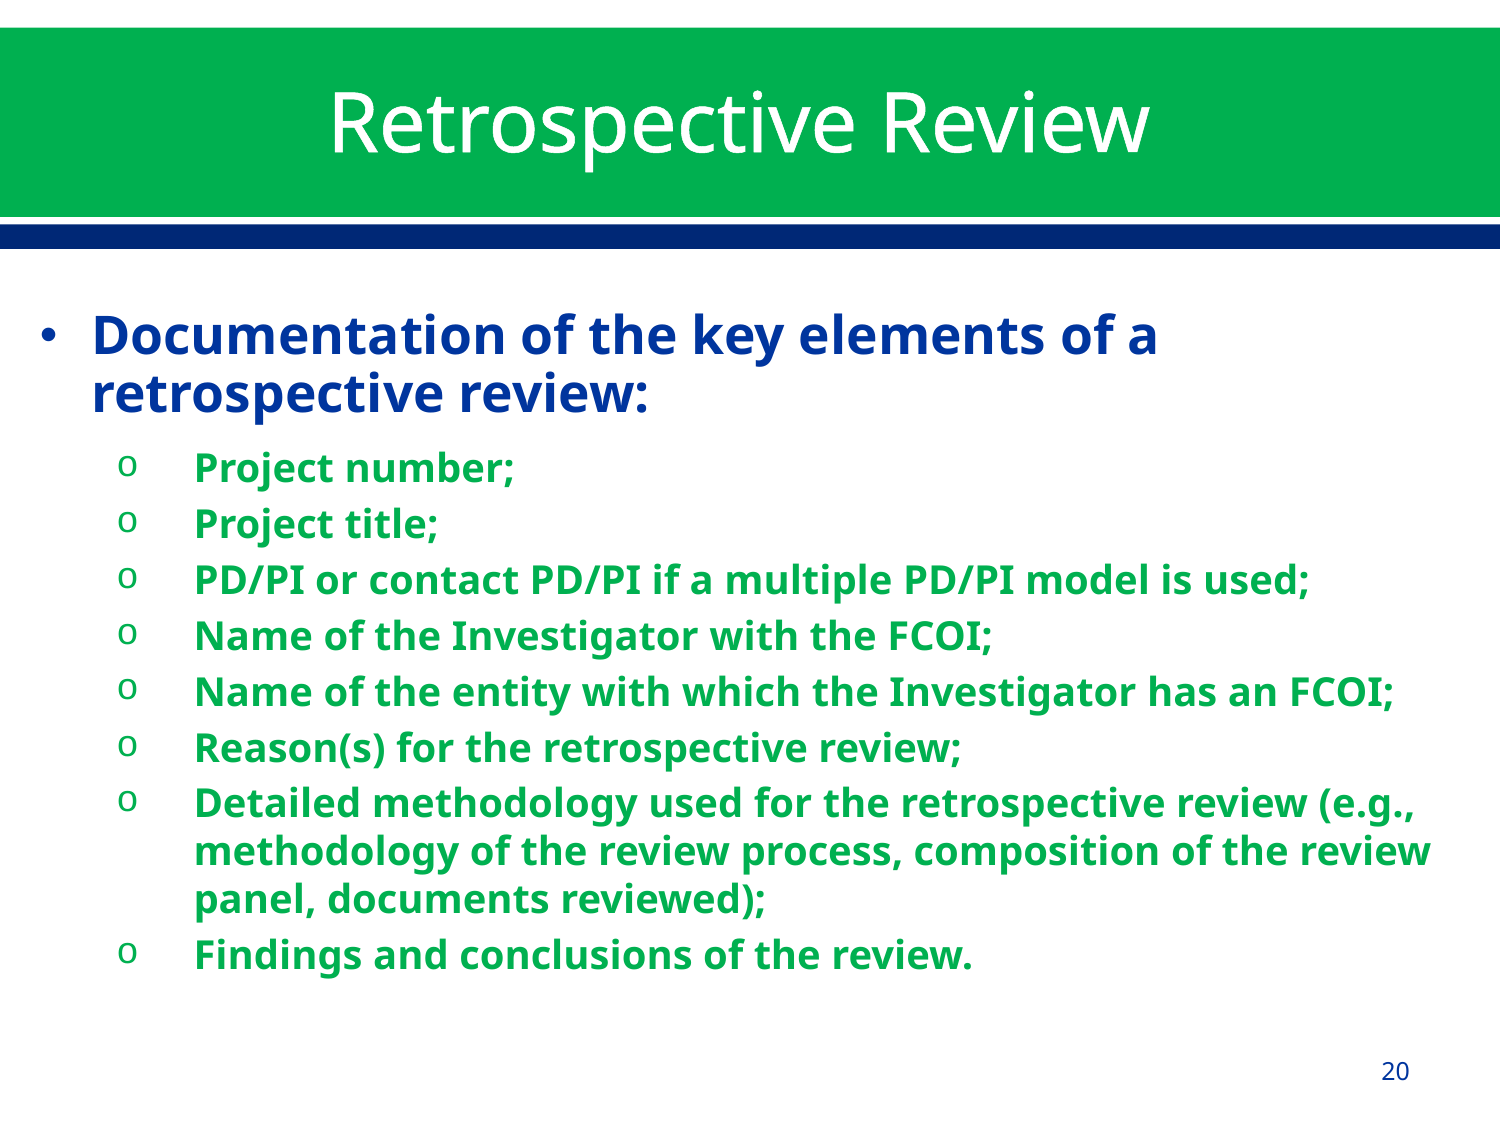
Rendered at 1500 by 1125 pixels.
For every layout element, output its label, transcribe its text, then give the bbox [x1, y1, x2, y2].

slide_number 20 [1074, 1042, 1425, 1103]
list Documentation of the key elements of a retrospective review: Project number; Project title; PD/PI or contact PD/PI if a multiple PD/PI model is used; Name of the Investigator with the FCOI; Name of the entity with which the Investigator has an FCOI; Reason(s) for the retrospective review; Detailed methodology used for the retrospective review (e.g., methodology of the review process, composition of the review panel, documents reviewed); Findings and conclusions of the review. [24, 237, 1450, 1103]
title Retrospective Review [75, 0, 1425, 237]
